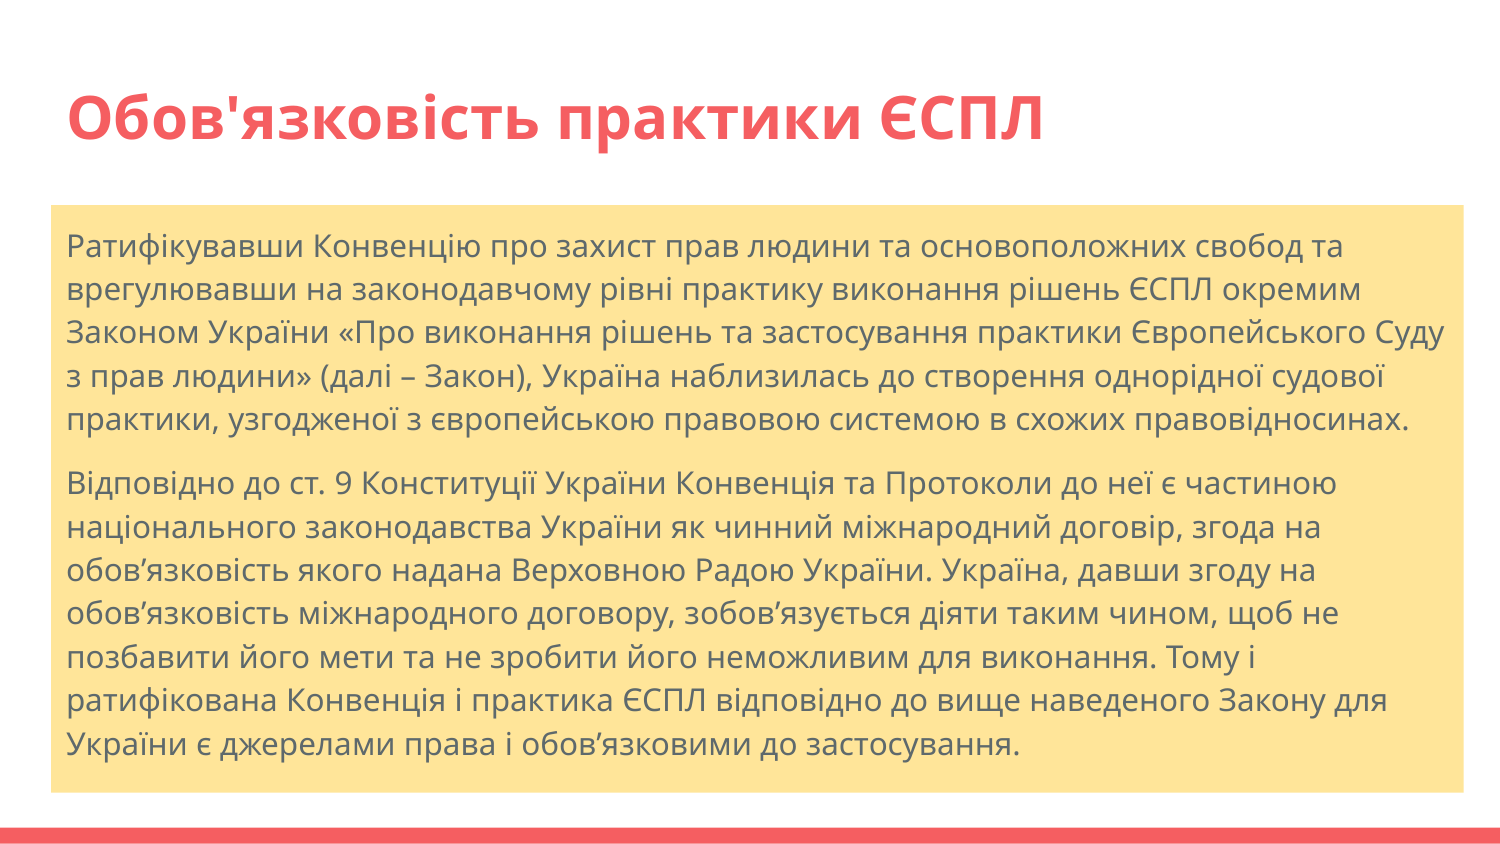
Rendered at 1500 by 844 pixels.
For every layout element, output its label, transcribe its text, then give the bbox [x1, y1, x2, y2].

title Обов'язковість практики ЄСПЛ [51, 64, 1449, 167]
list Ратифікувавши Конвенцію про захист прав людини та основоположних свобод та врегулювавши на законодавчому рівні практику виконання рішень ЄСПЛ окремим Законом України «Про виконання рішень та застосування практики Європейського Суду з прав людини» (далі – Закон), Україна наблизилась до створення однорідної судової практики, узгодженої з європейською правовою системою в схожих правовідносинах. Відповідно до ст. 9 Конституції України Конвенція та Протоколи до неї є частиною національного законодавства України як чинний міжнародний договір, згода на обов’язковість якого надана Верховною Радою України. Україна, давши згоду на обов’язковість міжнародного договору, зобов’язується діяти таким чином, щоб не позбавити його мети та не зробити його неможливим для виконання. Тому і ратифікована Конвенція і практика ЄСПЛ відповідно до вище наведеного Закону для України є джерелами права і обов’язковими до застосування. [51, 205, 1464, 793]
